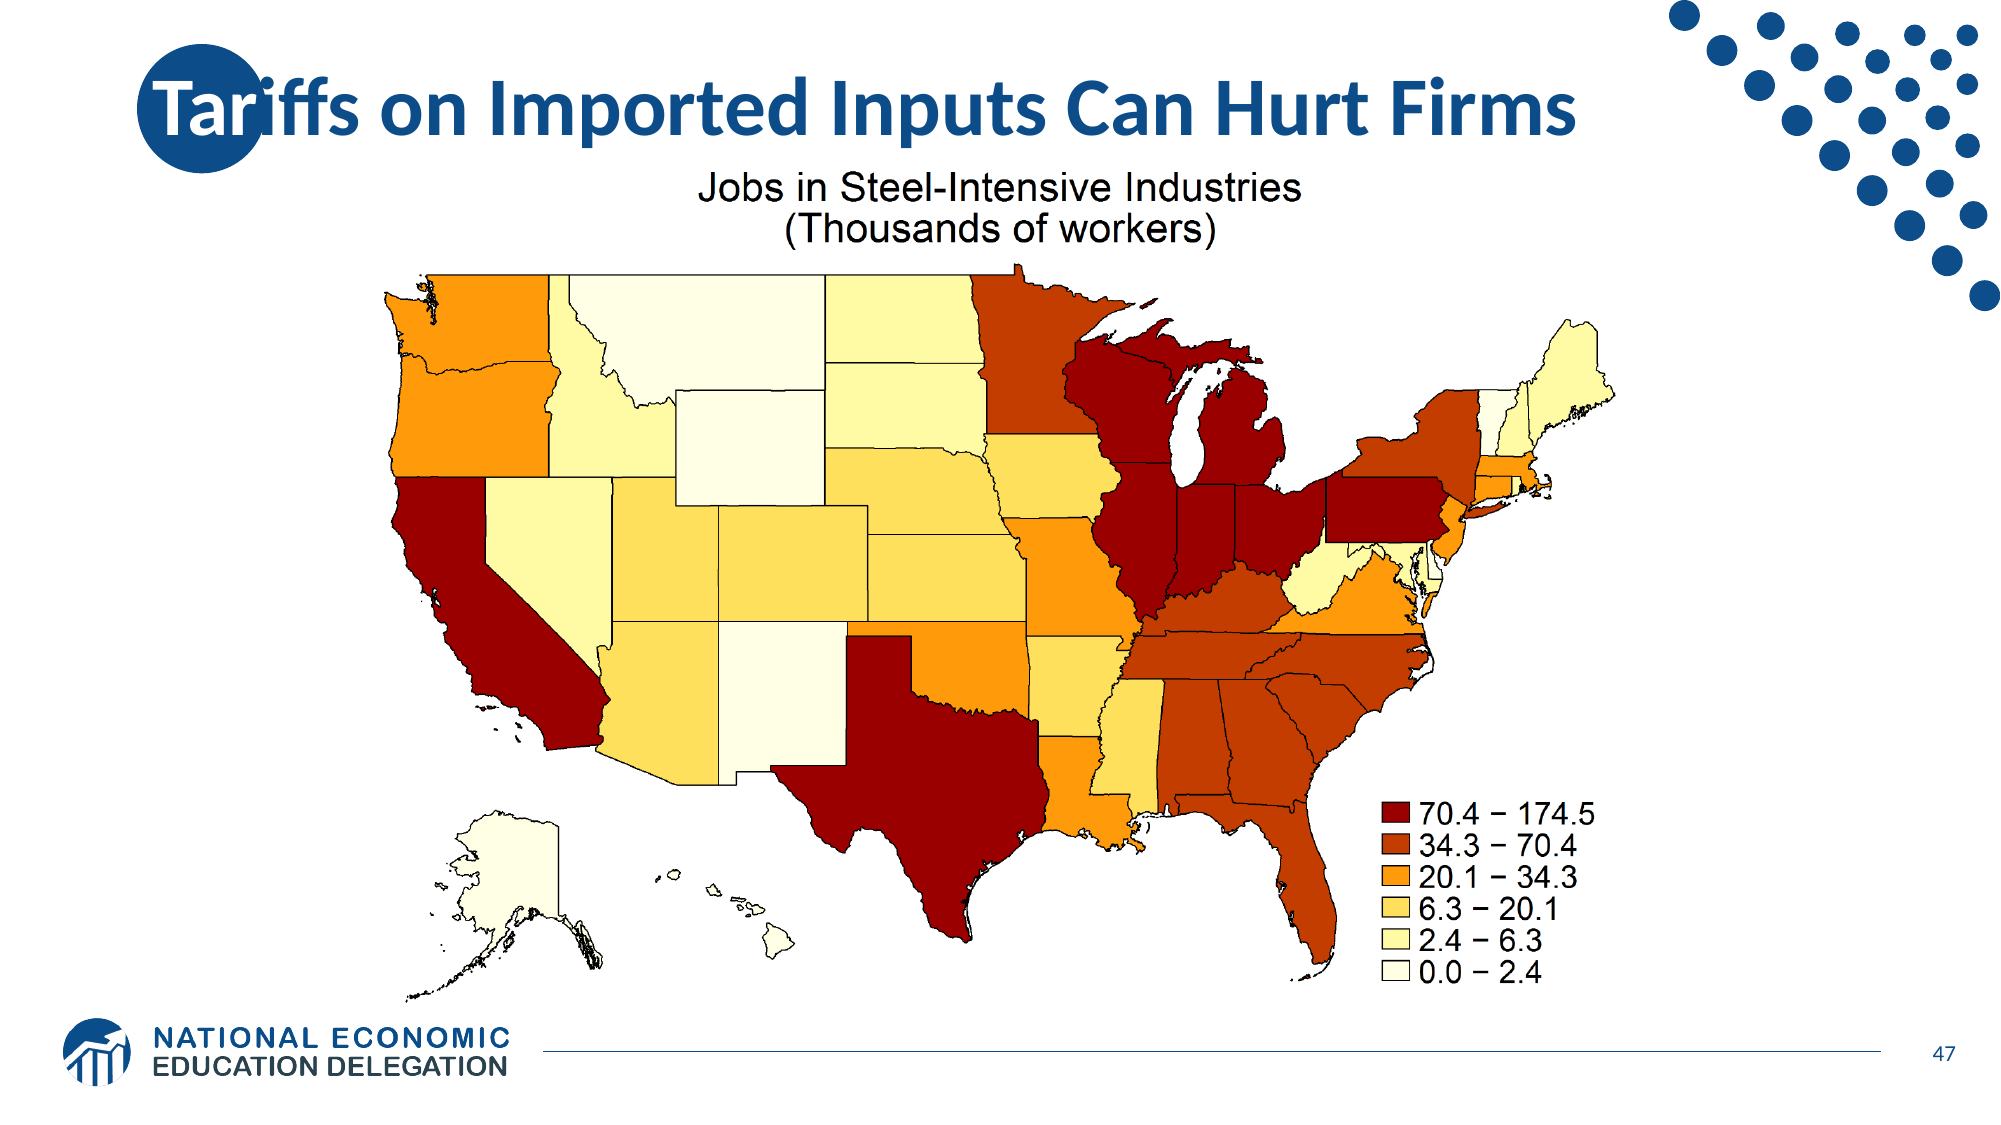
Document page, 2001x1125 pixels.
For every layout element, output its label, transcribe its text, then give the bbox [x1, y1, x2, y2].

picture [55, 1013, 520, 1091]
slide_number 47 [1521, 1022, 1972, 1082]
title Tariffs on Imported Inputs Can Hurt Firms [137, 0, 1863, 218]
picture [295, 163, 1705, 1009]
